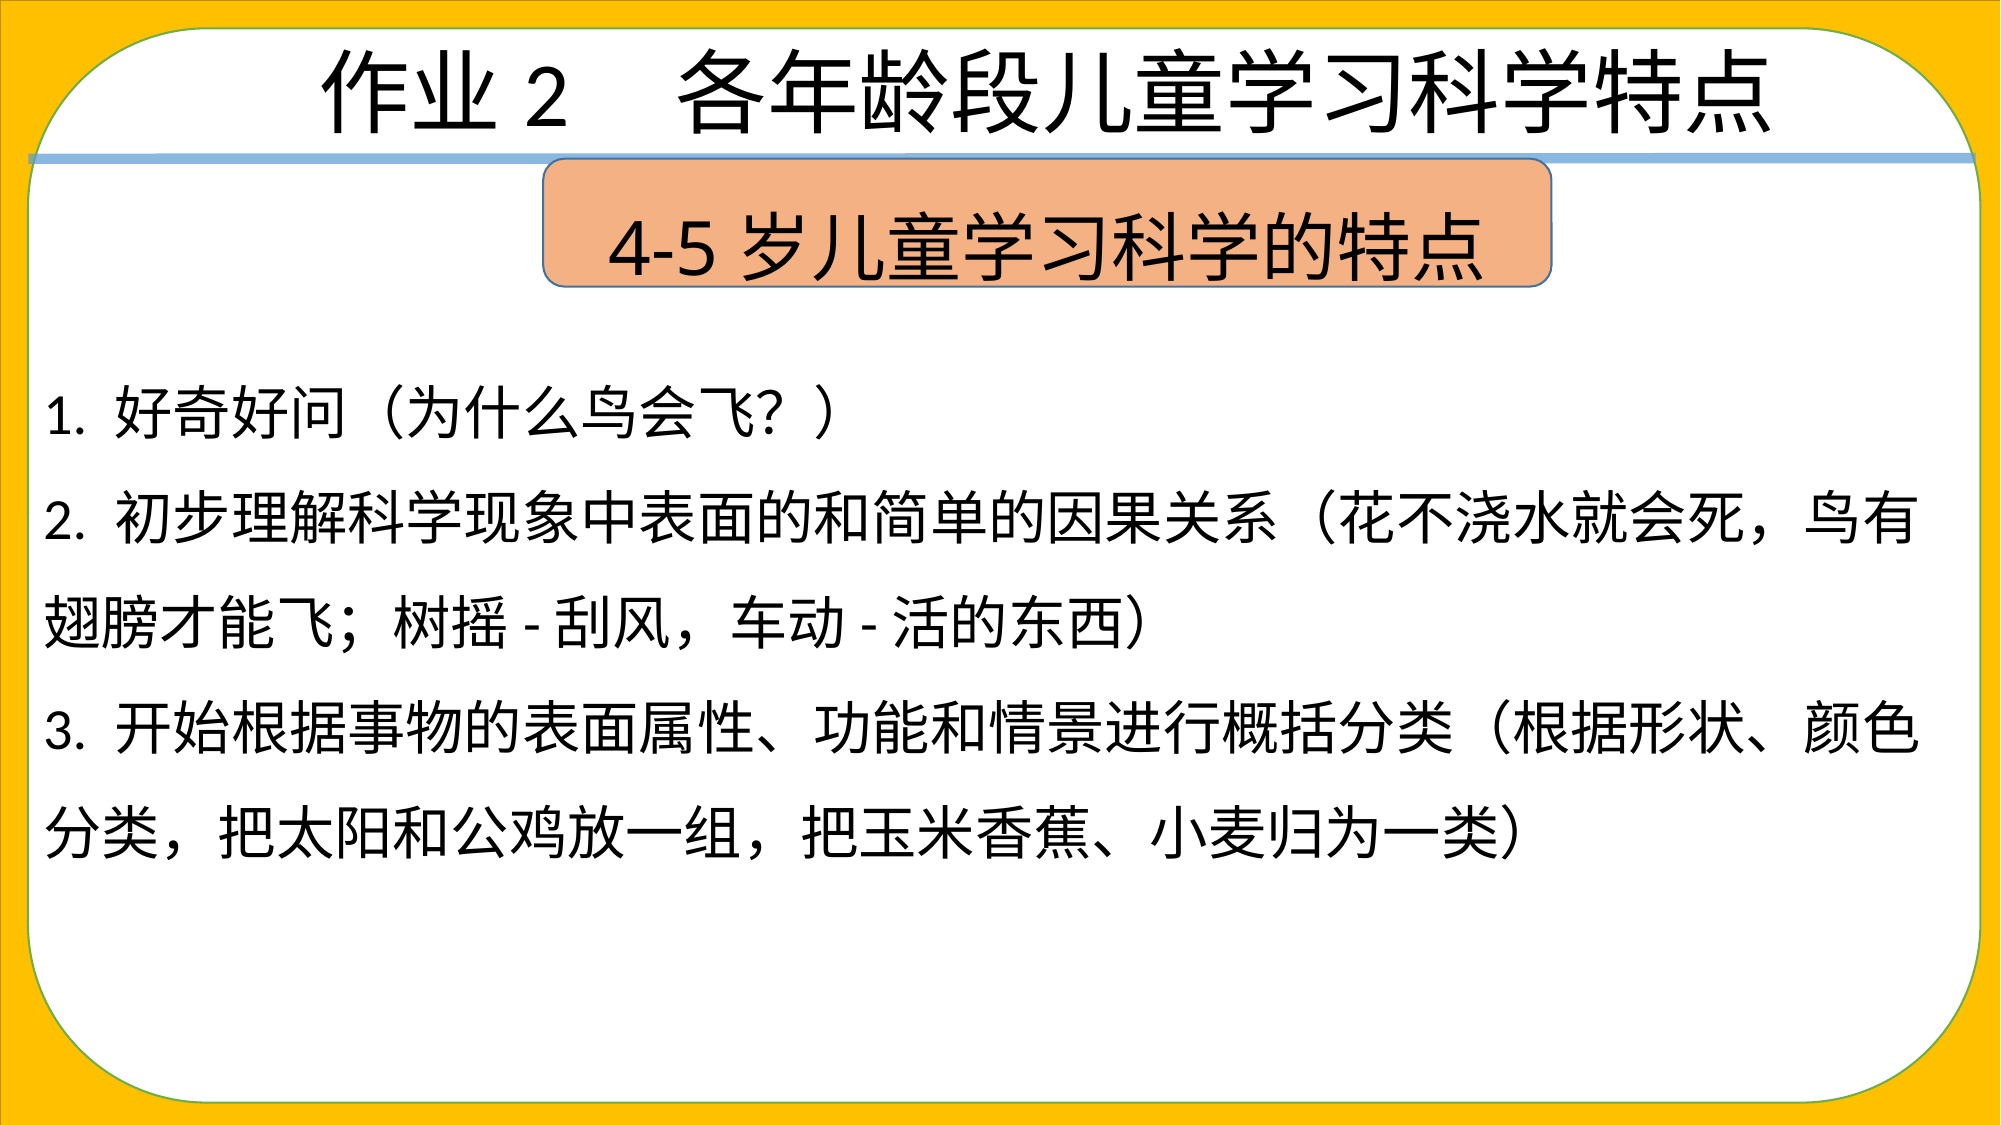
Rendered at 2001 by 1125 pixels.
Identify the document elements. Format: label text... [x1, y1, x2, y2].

text_box 作业2 各年龄段儿童学习科学特点 [47, 27, 2000, 153]
text_box 1. 好奇好问（为什么鸟会飞？） 2. 初步理解科学现象中表面的和简单的因果关系（花不浇水就会死，鸟有翅膀才能飞；树摇-刮风，车动-活的东西） 3. 开始根据事物的表面属性、功能和情景进行概括分类（根据形状、颜色分类，把太阳和公鸡放一组，把玉米香蕉、小麦归为一类） [28, 159, 1976, 874]
text_box 4-5岁儿童学习科学的特点 [542, 159, 1553, 288]
